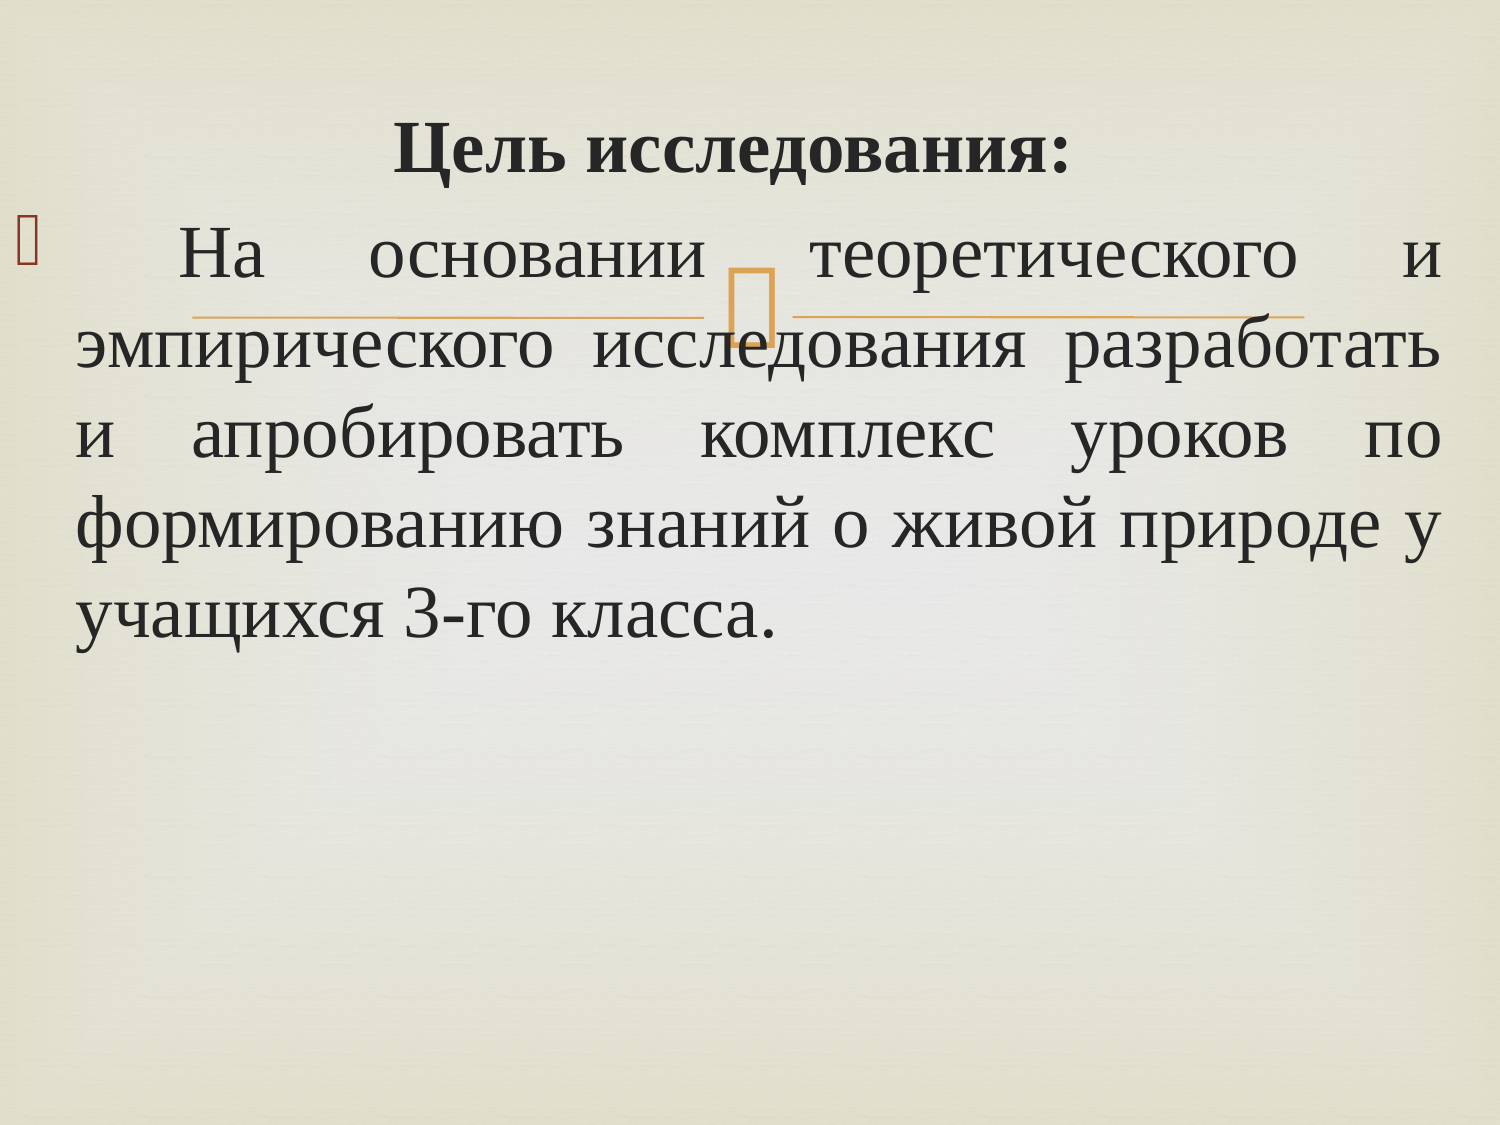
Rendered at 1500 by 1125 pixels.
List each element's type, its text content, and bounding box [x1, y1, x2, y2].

list Цель исследования: На основании теоретического и эмпирического исследования разработать и апробировать комплекс уроков по формированию знаний о живой природе у учащихся 3-го класса. [0, 0, 1459, 1125]
